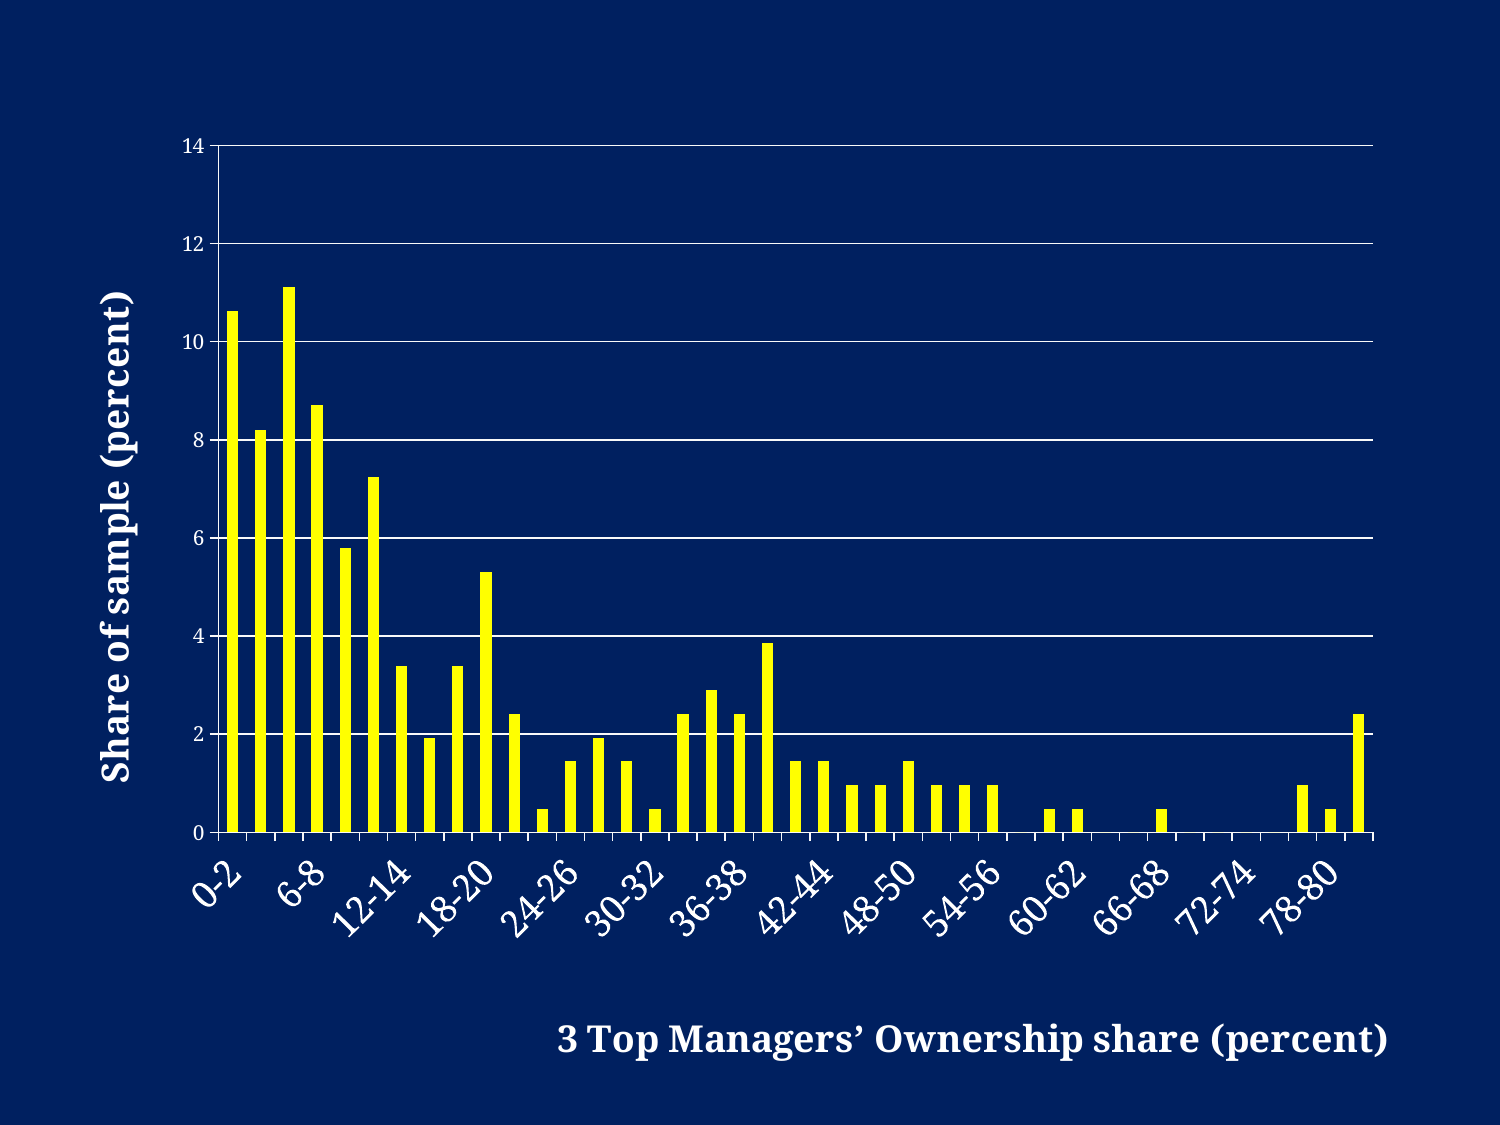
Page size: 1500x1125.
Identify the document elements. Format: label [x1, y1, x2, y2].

chart [49, 112, 1401, 1076]
